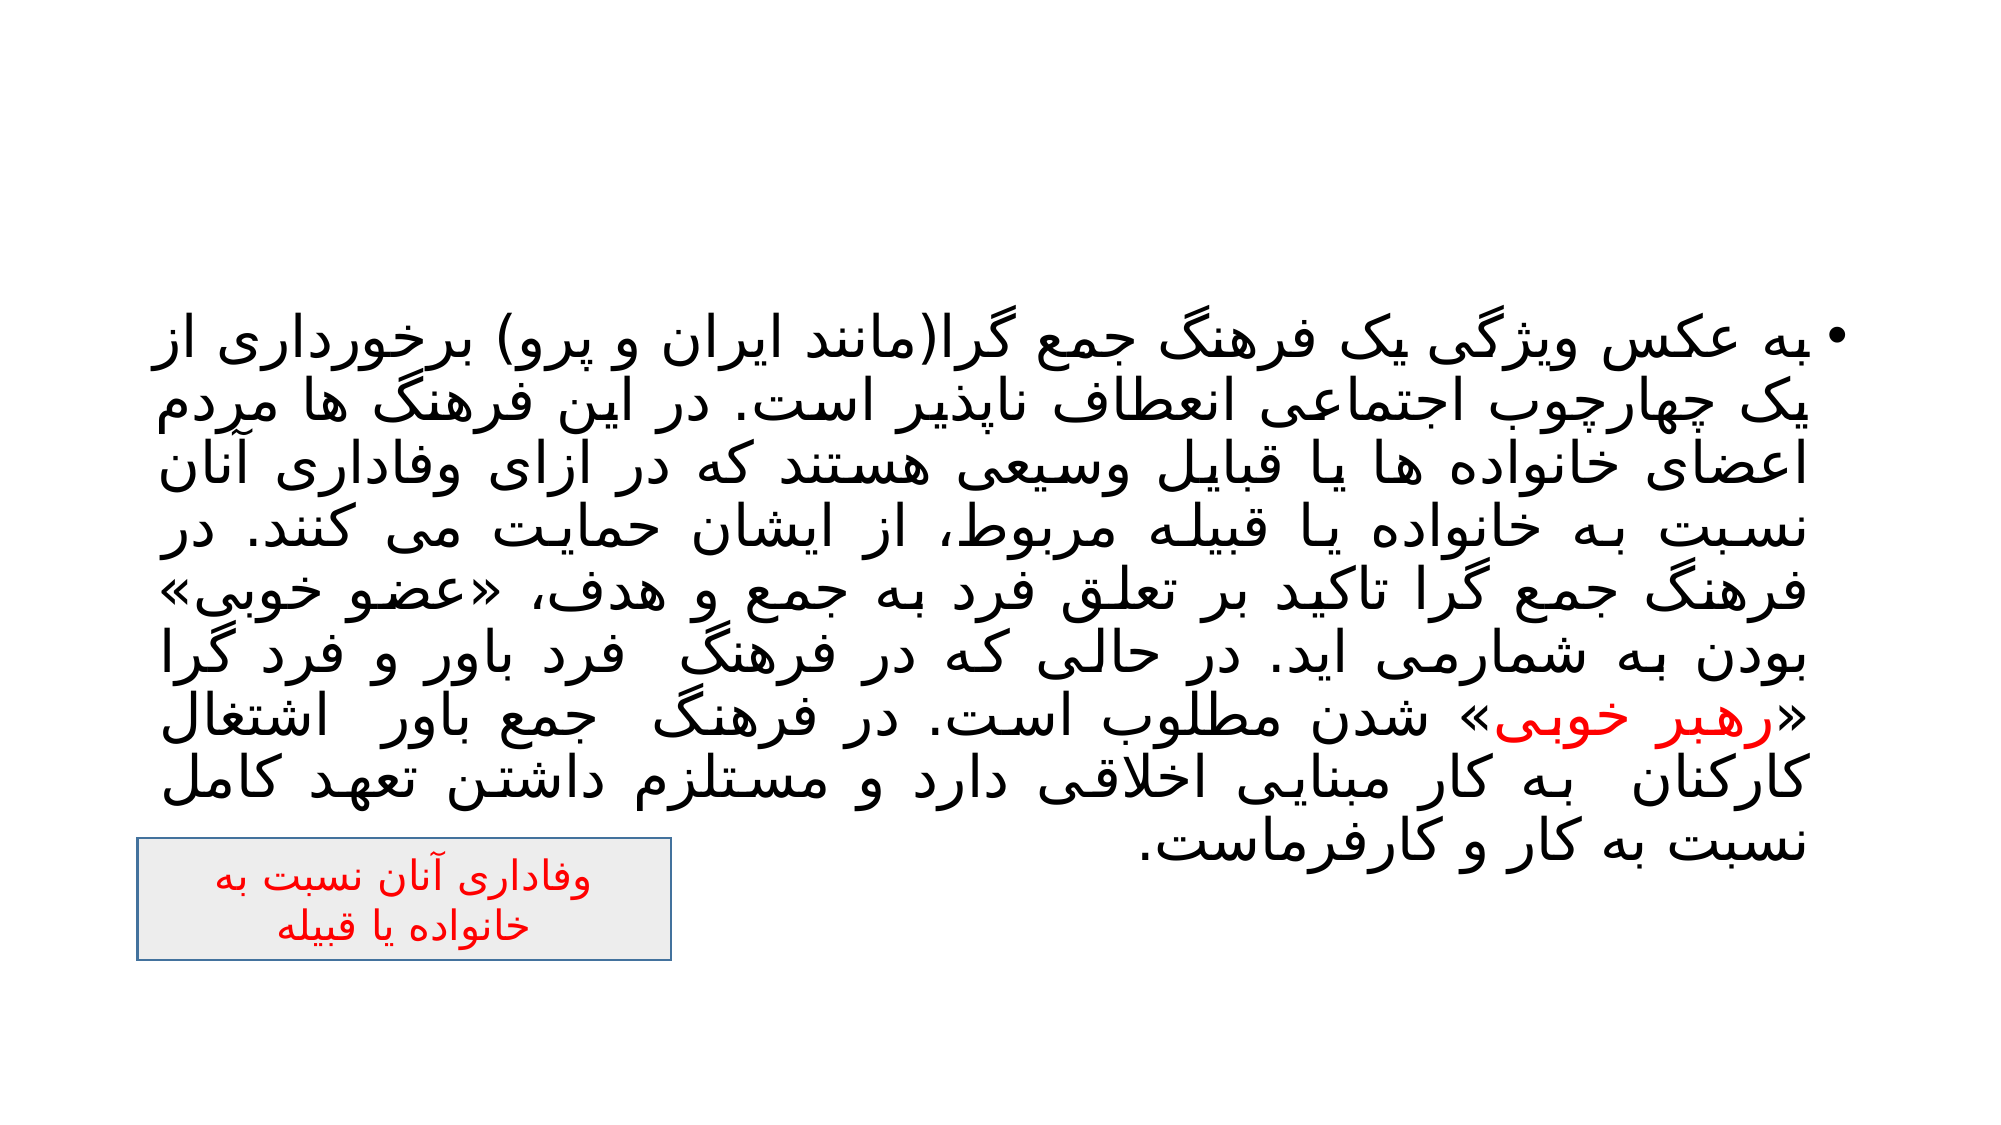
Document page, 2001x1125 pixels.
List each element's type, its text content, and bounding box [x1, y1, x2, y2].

list به عکس ویژگی یک فرهنگ جمع گرا(مانند ایران و پرو) برخورداری از یک چهارچوب اجتماعی انعطاف ناپذیر است. در این فرهنگ ها مردم اعضای خانواده ها یا قبایل وسیعی هستند که در ازای وفاداری آنان نسبت به خانواده یا قبیله مربوط، از ایشان حمایت می کنند. در فرهنگ جمع گرا تاکید بر تعلق فرد به جمع و هدف، «عضو خوبی» بودن به شمارمی اید. در حالی که در فرهنگ فرد باور و فرد گرا «رهبر خوبی» شدن مطلوب است. در فرهنگ جمع باور اشتغال کارکنان به کار مبنایی اخلاقی دارد و مستلزم داشتن تعهد کامل نسبت به کار و کارفرماست. [137, 299, 1863, 1014]
text_box وفاداری آنان نسبت به خانواده یا قبیله [136, 837, 672, 961]
